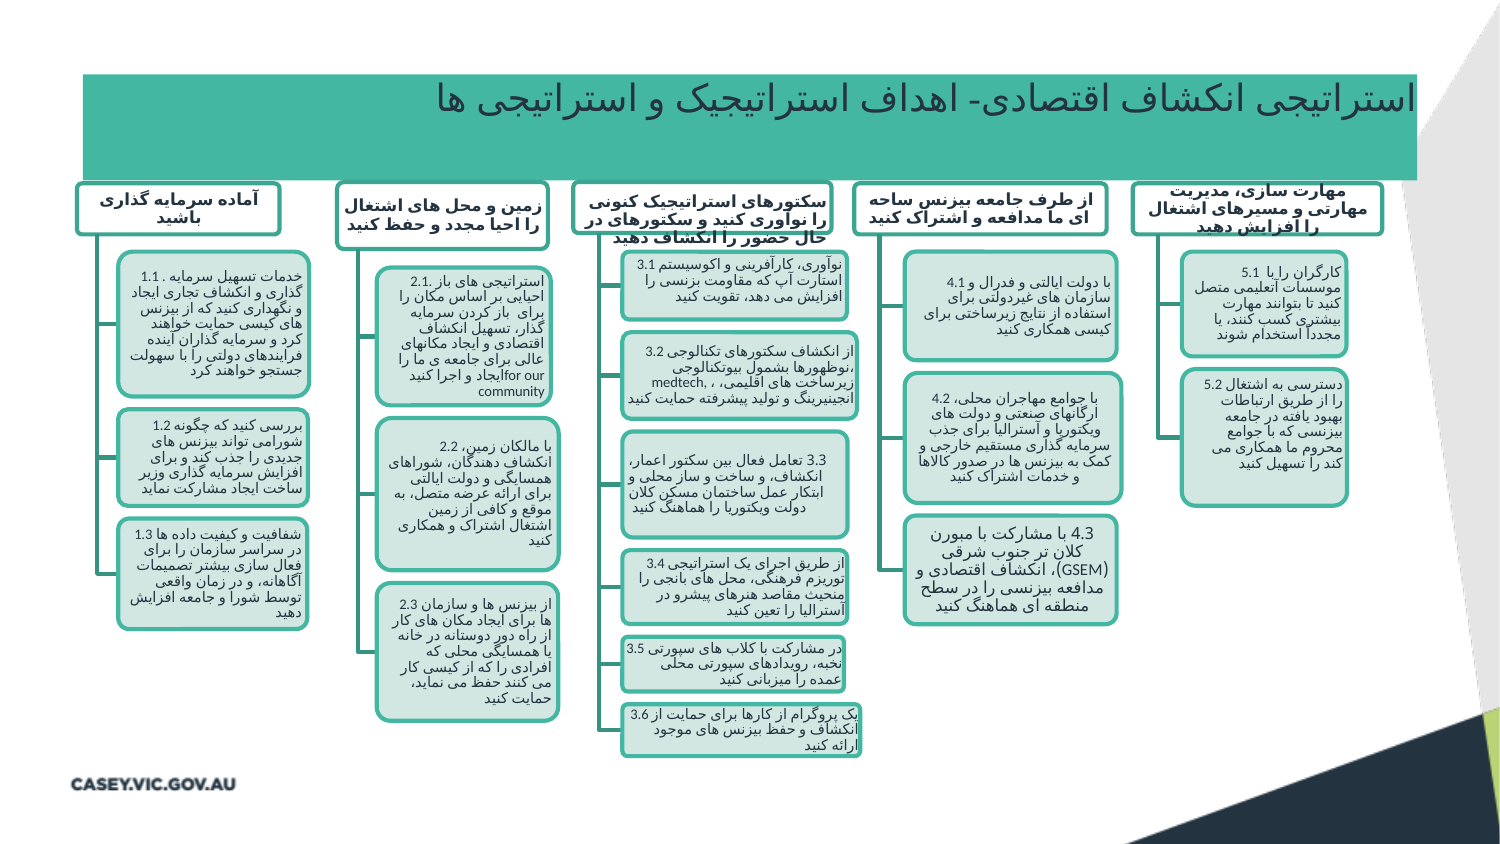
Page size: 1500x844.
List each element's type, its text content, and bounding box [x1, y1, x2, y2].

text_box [76, 171, 1383, 773]
list استراتیجی انکشاف اقتصادی- اهداف استراتیجیک و استراتیجی ها [82, 74, 1418, 181]
